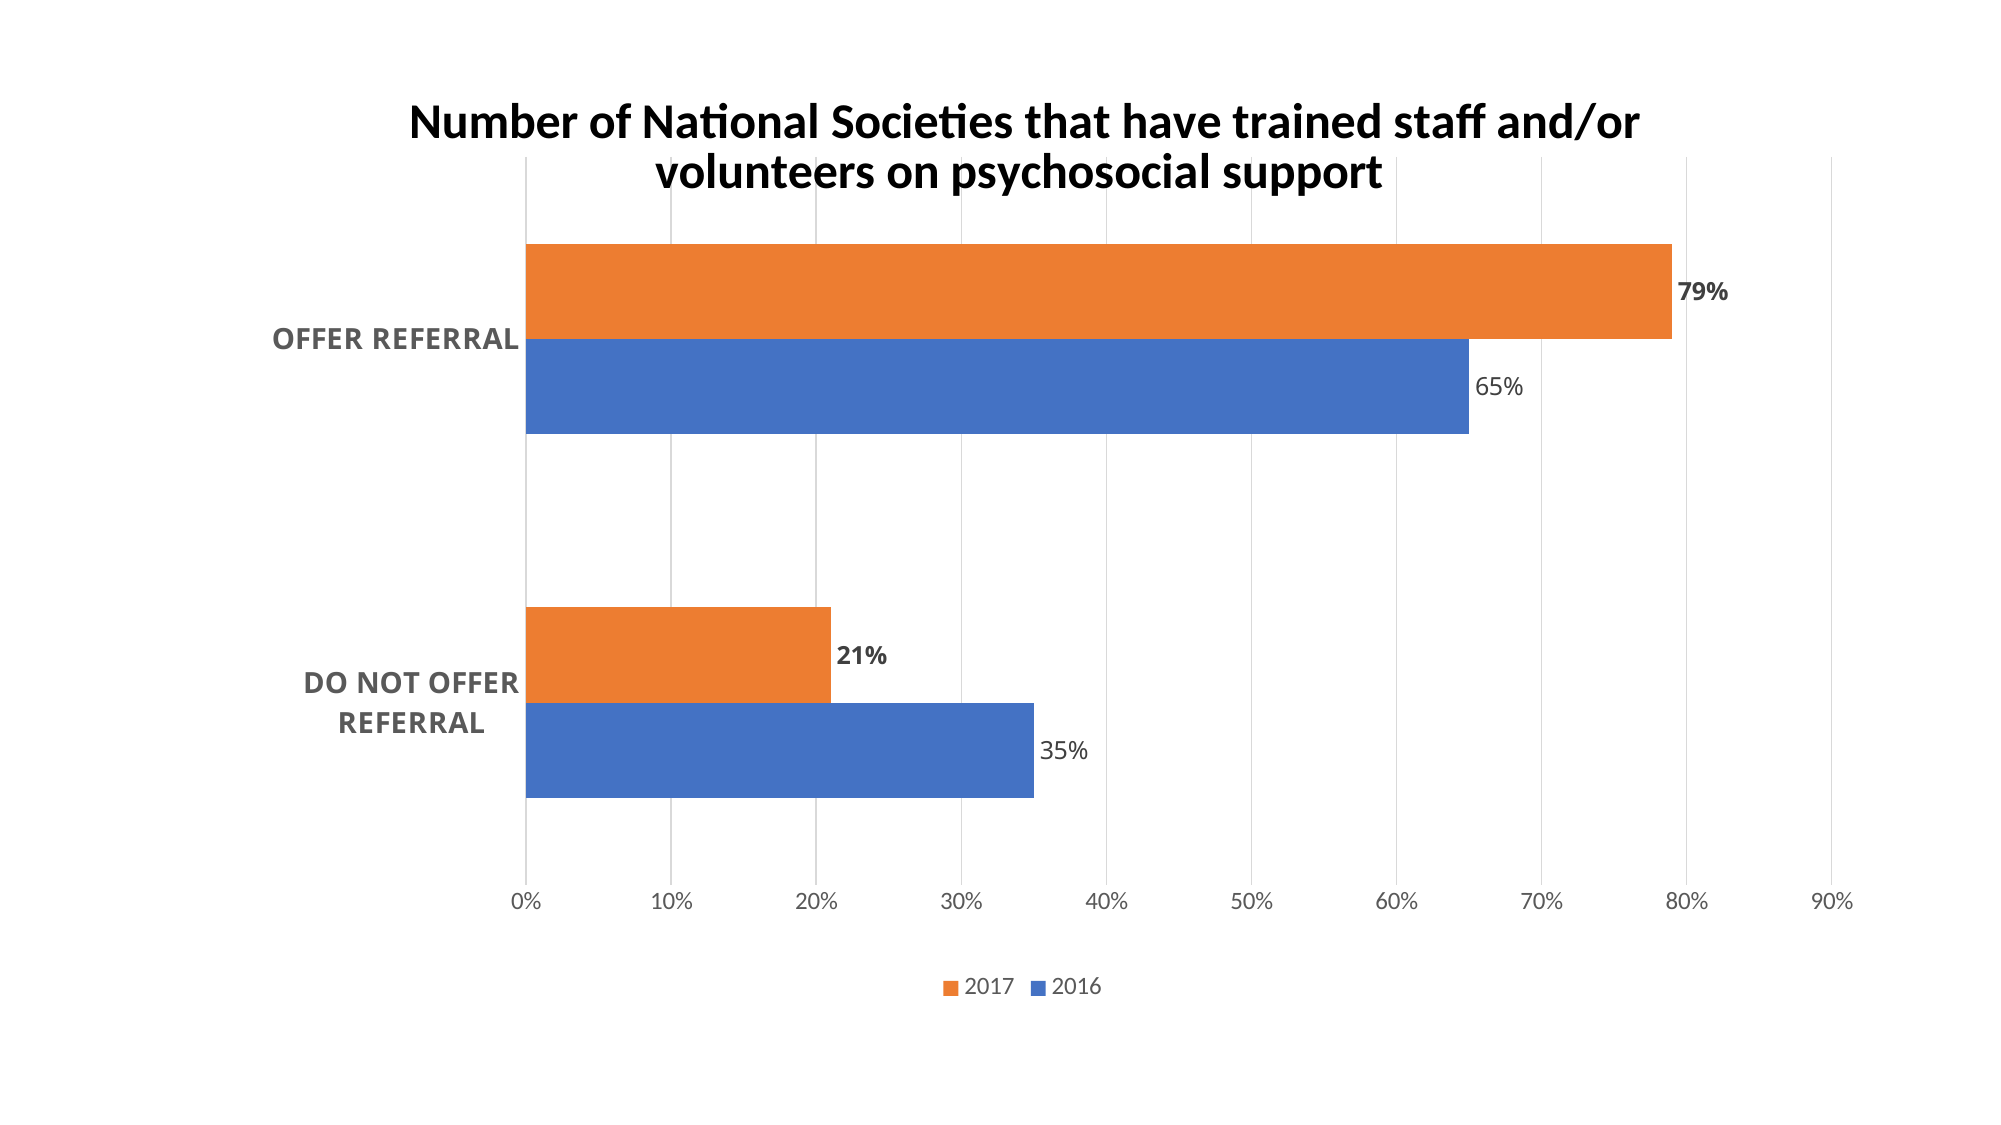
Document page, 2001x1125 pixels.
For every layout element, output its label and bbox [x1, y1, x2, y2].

chart [168, 62, 1877, 1007]
